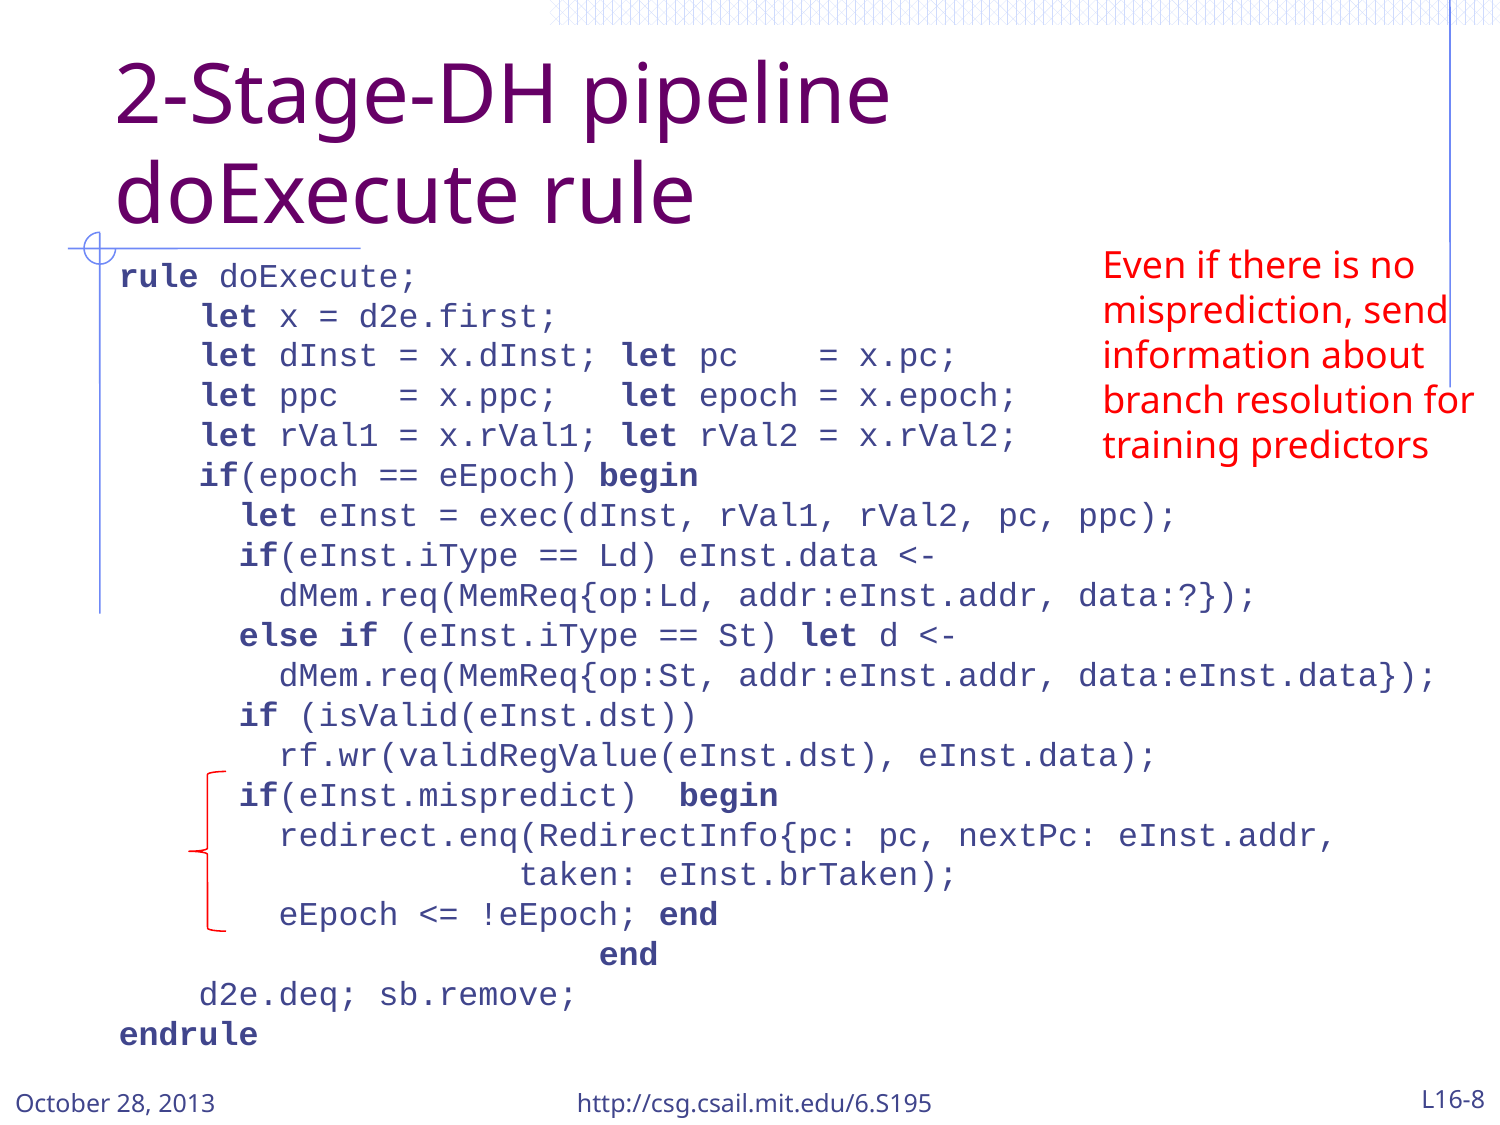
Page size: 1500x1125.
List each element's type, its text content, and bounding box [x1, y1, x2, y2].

slide_number L16-8 [1187, 1049, 1500, 1125]
title 2-Stage-DH pipeline doExecute rule [99, 60, 1450, 249]
list rule doExecute; let x = d2e.first; let dInst = x.dInst; let pc = x.pc; let ppc = x.ppc; let epoch = x.epoch; let rVal1 = x.rVal1; let rVal2 = x.rVal2; if(epoch == eEpoch) begin let eInst = exec(dInst, rVal1, rVal2, pc, ppc); if(eInst.iType == Ld) eInst.data <- dMem.req(MemReq{op:Ld, addr:eInst.addr, data:?}); else if (eInst.iType == St) let d <- dMem.req(MemReq{op:St, addr:eInst.addr, data:eInst.data}); if (isValid(eInst.dst)) rf.wr(validRegValue(eInst.dst), eInst.data); if(eInst.mispredict) begin redirect.enq(RedirectInfo{pc: pc, nextPc: eInst.addr, taken: eInst.brTaken); eEpoch <= !eEpoch; end end d2e.deq; sb.remove; endrule [103, 245, 1500, 1080]
text_box [188, 771, 227, 932]
footer http://csg.csail.mit.edu/6.S195 [508, 1049, 1002, 1125]
text_box Even if there is no misprediction, send information about branch resolution for training predictors [1087, 233, 1497, 473]
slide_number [0, 1049, 313, 1125]
